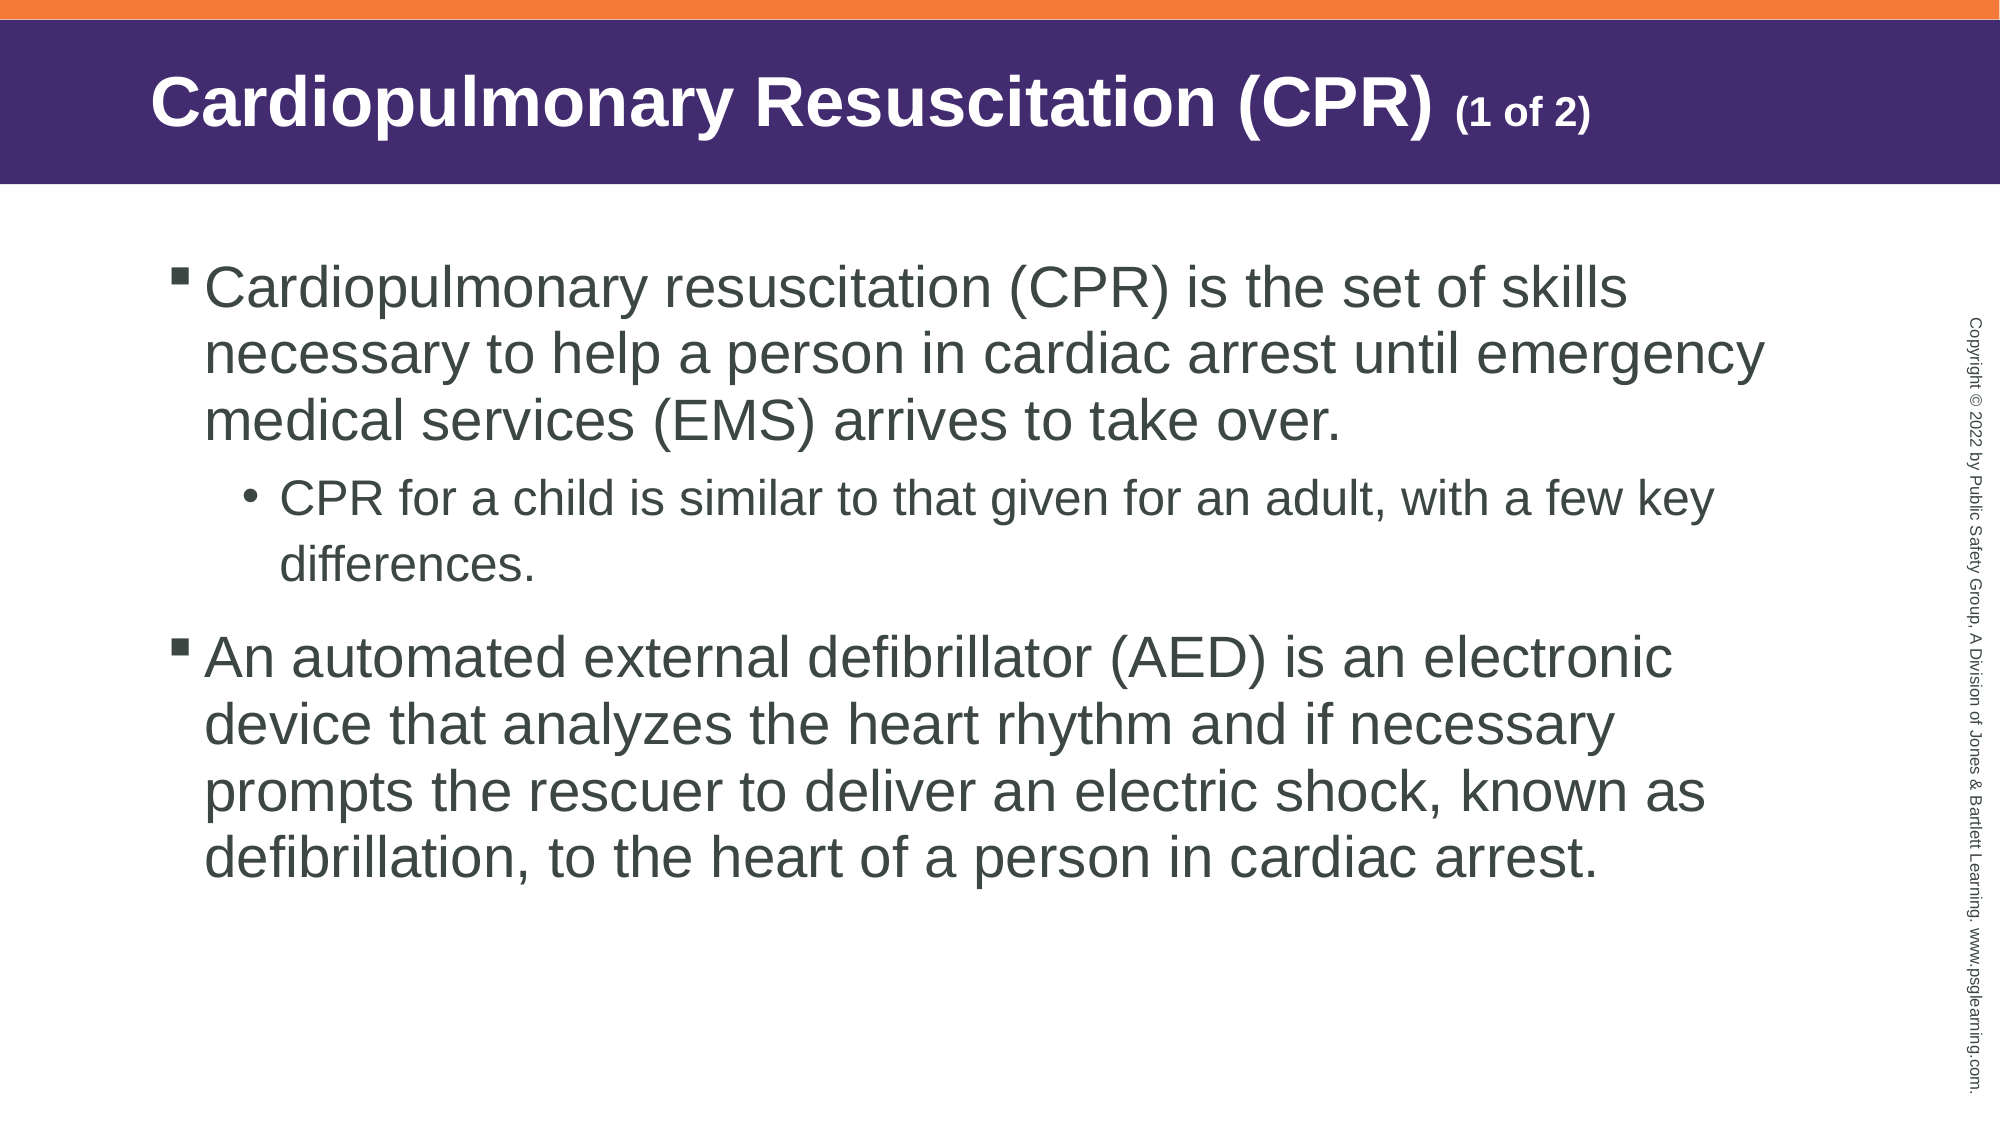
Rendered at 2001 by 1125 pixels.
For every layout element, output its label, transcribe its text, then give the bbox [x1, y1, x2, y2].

list Cardiopulmonary resuscitation (CPR) is the set of skills necessary to help a person in cardiac arrest until emergency medical services (EMS) arrives to take over. CPR for a child is similar to that given for an adult, with a few key differences. An automated external defibrillator (AED) is an electronic device that analyzes the heart rhythm and if necessary prompts the rescuer to deliver an electric shock, known as defibrillation, to the heart of a person in cardiac arrest. [151, 244, 1840, 1016]
title Cardiopulmonary Resuscitation (CPR) (1 of 2) [0, 19, 2000, 185]
